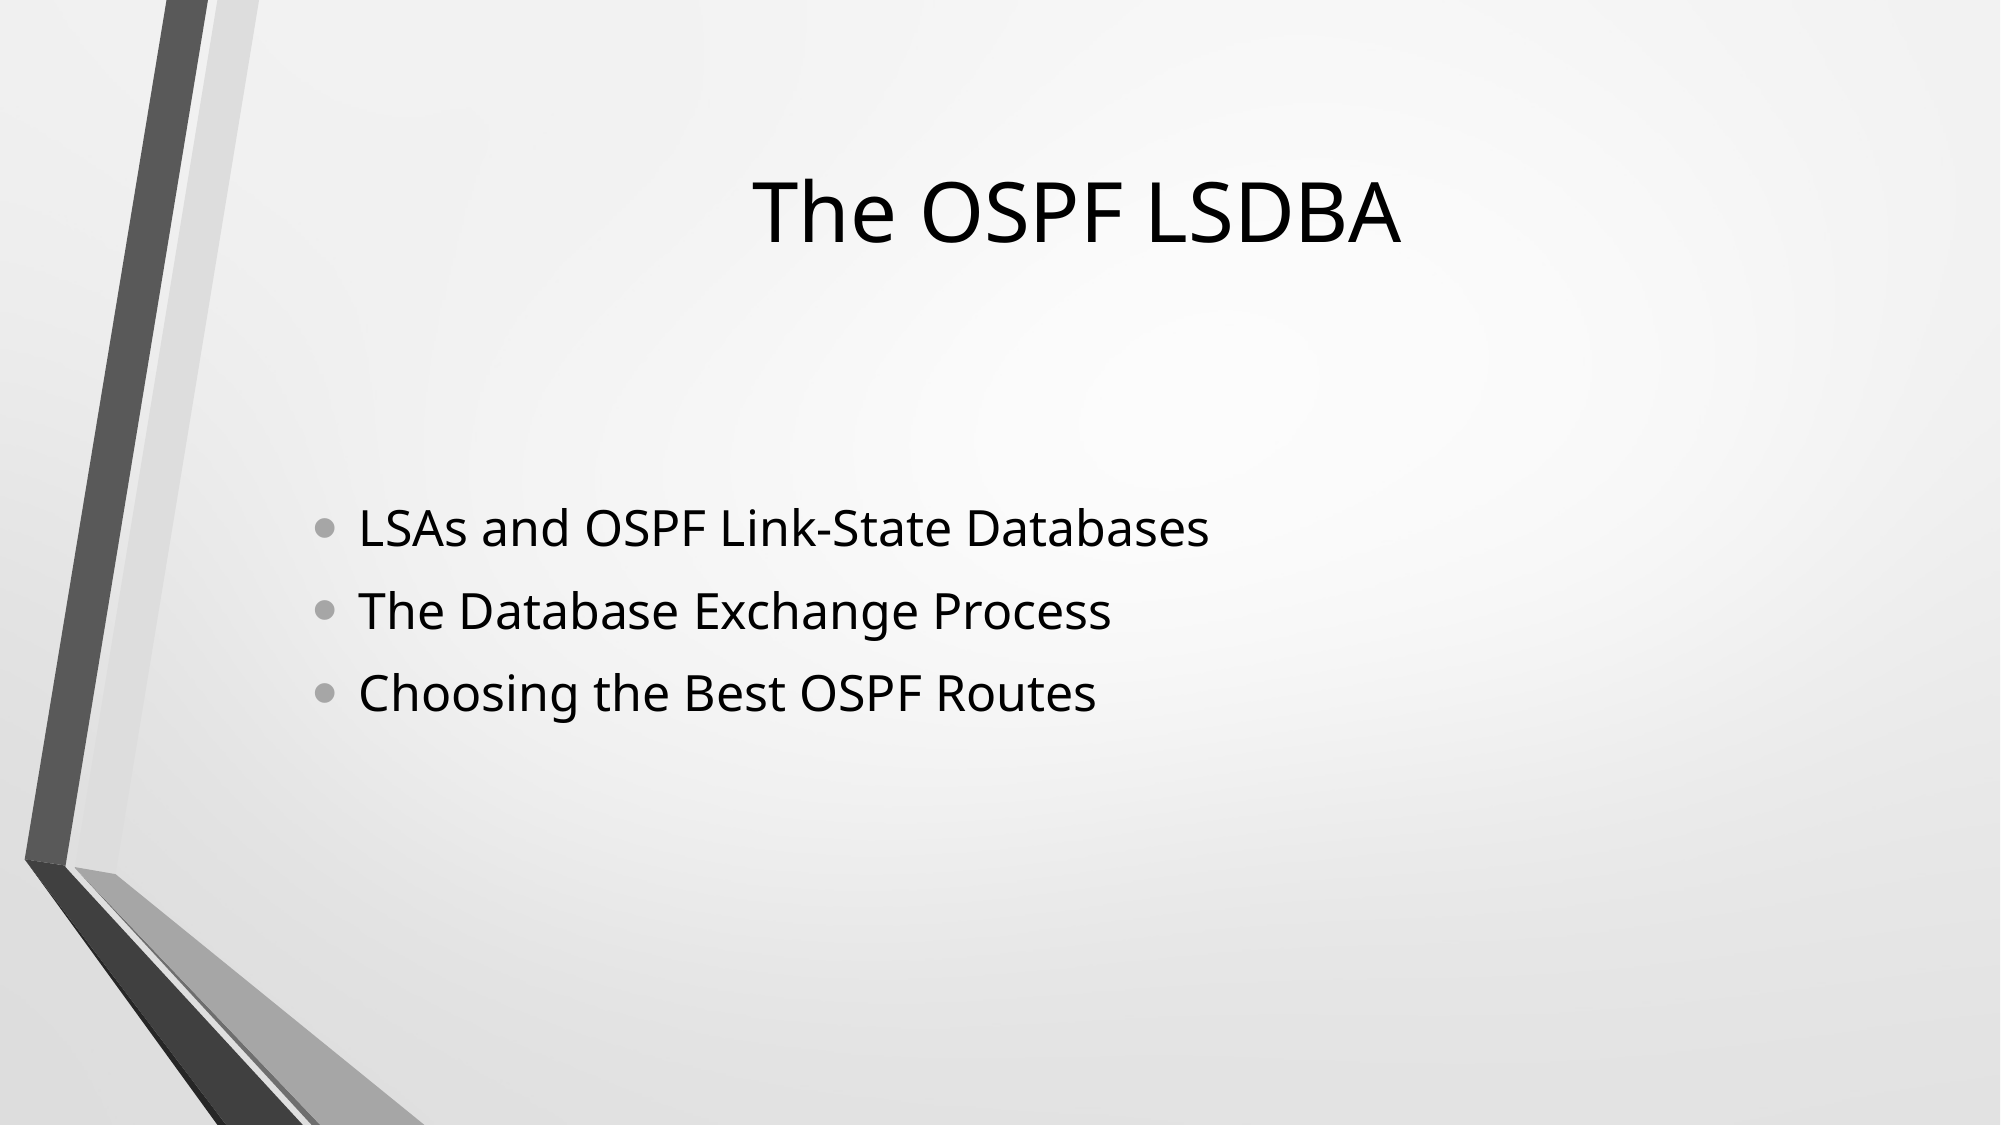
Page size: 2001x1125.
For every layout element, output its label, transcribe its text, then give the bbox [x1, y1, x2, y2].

list LSAs and OSPF Link-State Databases The Database Exchange Process Choosing the Best OSPF Routes [297, 353, 1941, 866]
title The OSPF LSDBA [255, 65, 1900, 354]
